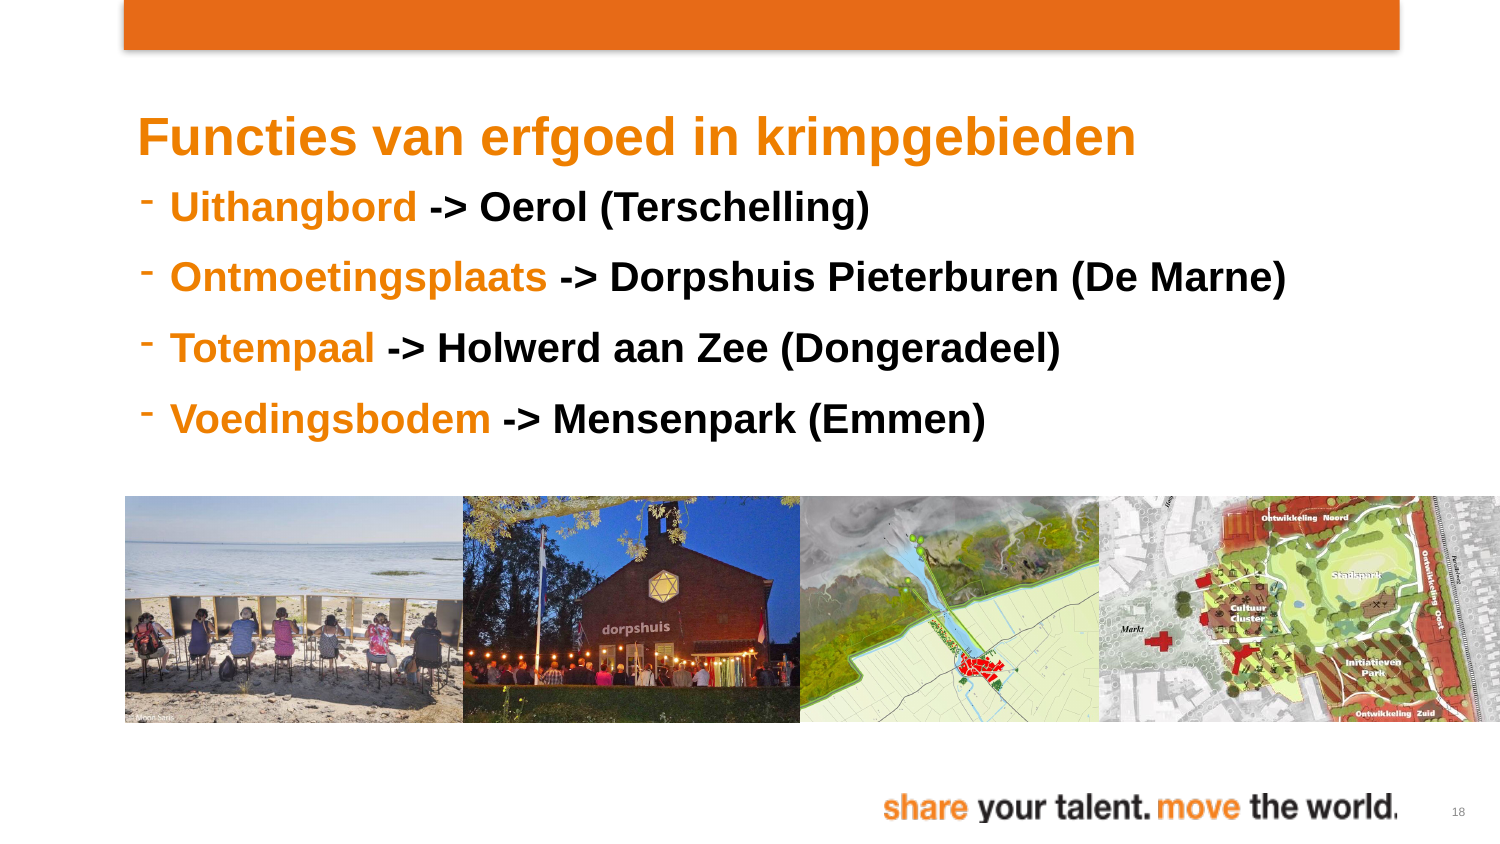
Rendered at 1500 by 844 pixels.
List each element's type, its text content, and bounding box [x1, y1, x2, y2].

picture [124, 496, 1500, 723]
slide_number 18 [1411, 782, 1466, 828]
list Uithangbord -> Oerol (Terschelling) Ontmoetingsplaats -> Dorpshuis Pieterburen (De Marne) Totempaal -> Holwerd aan Zee (Dongeradeel) Voedingsbodem -> Mensenpark (Emmen) [125, 171, 1475, 495]
title Functies van erfgoed in krimpgebieden [122, 94, 1463, 174]
